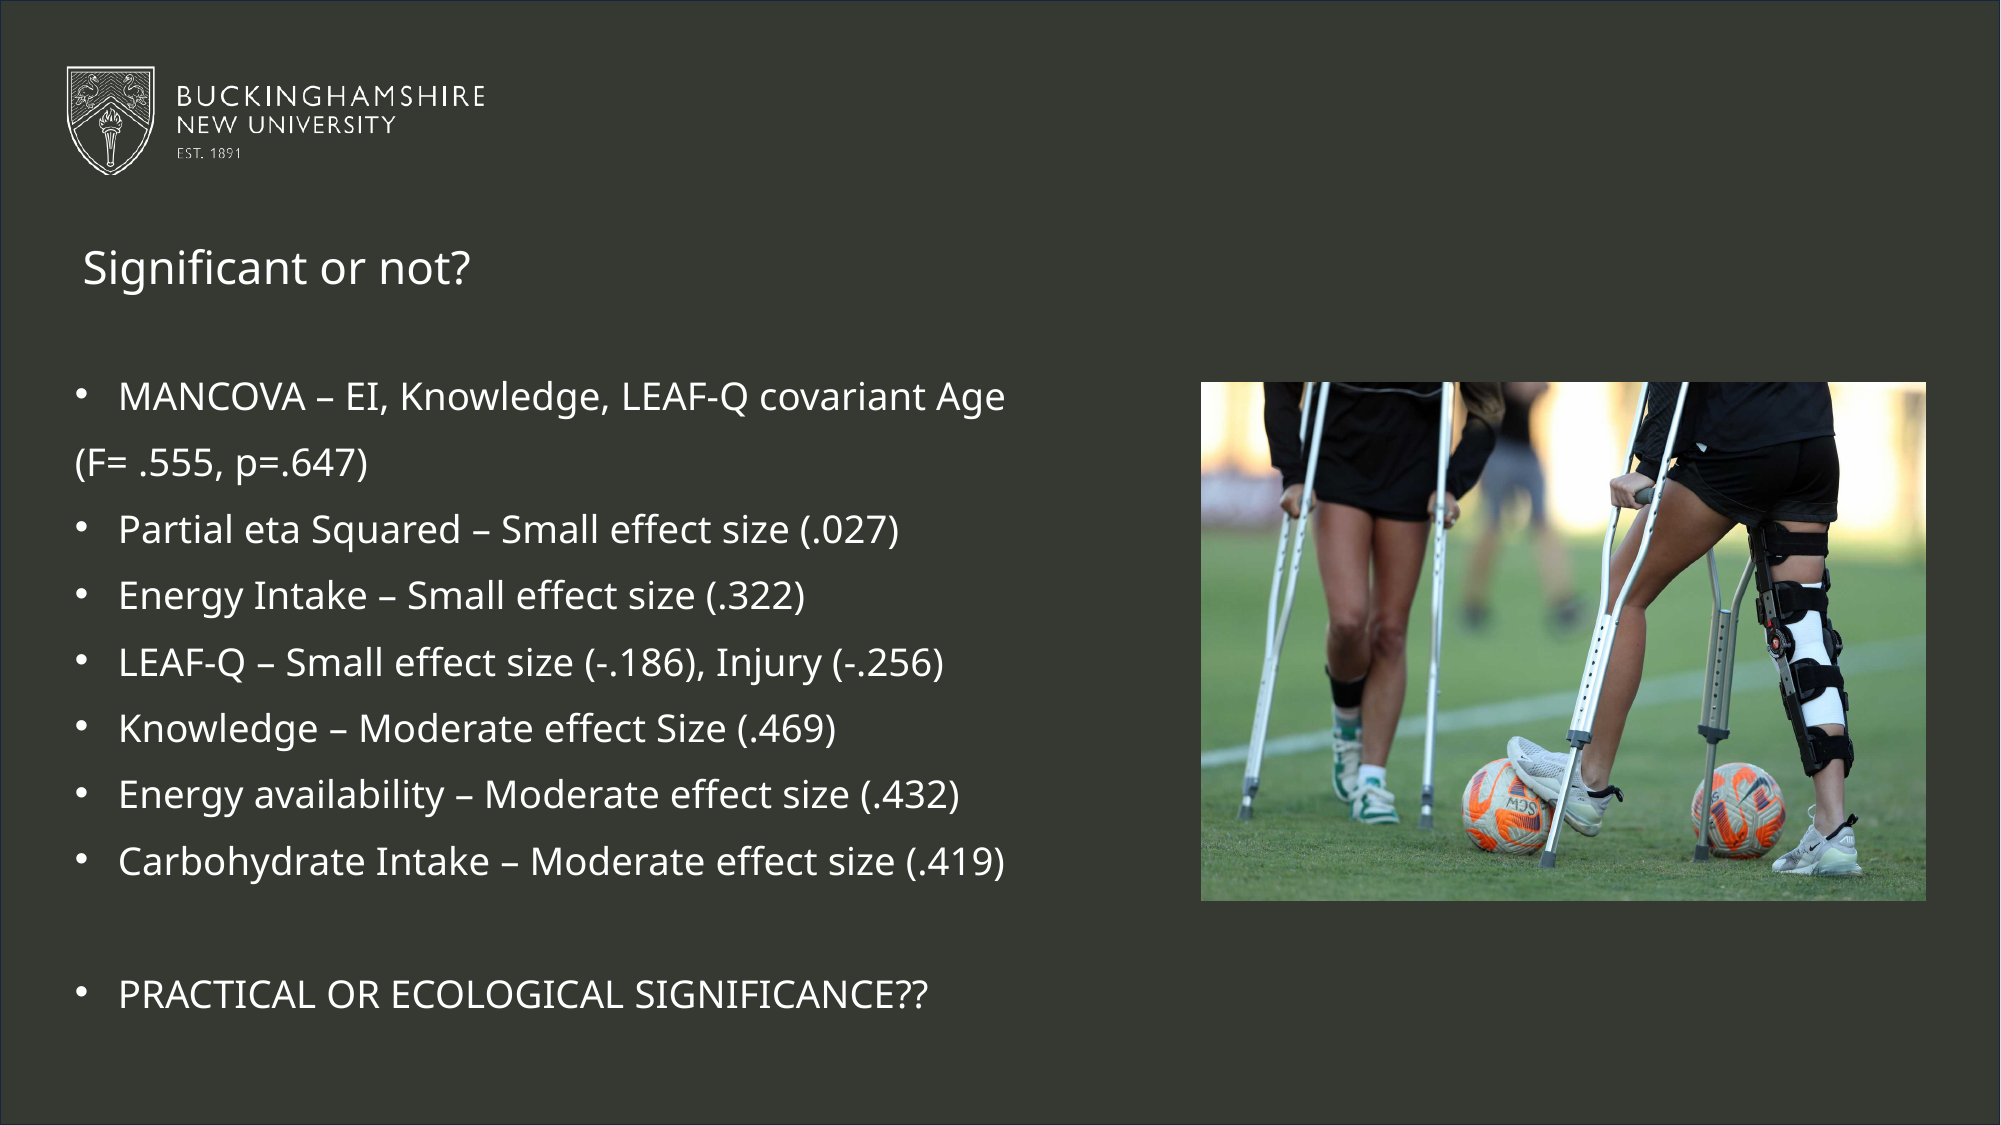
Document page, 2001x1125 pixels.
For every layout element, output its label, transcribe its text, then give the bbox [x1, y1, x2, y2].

list MANCOVA – EI, Knowledge, LEAF-Q covariant Age (F= .555, p=.647) Partial eta Squared – Small effect size (.027) Energy Intake – Small effect size (.322) LEAF-Q – Small effect size (-.186), Injury (-.256) Knowledge – Moderate effect Size (.469) Energy availability – Moderate effect size (.432) Carbohydrate Intake – Moderate effect size (.419) PRACTICAL OR ECOLOGICAL SIGNIFICANCE?? [59, 365, 1926, 1026]
list Significant or not? [67, 237, 1934, 324]
picture [1201, 382, 1926, 901]
